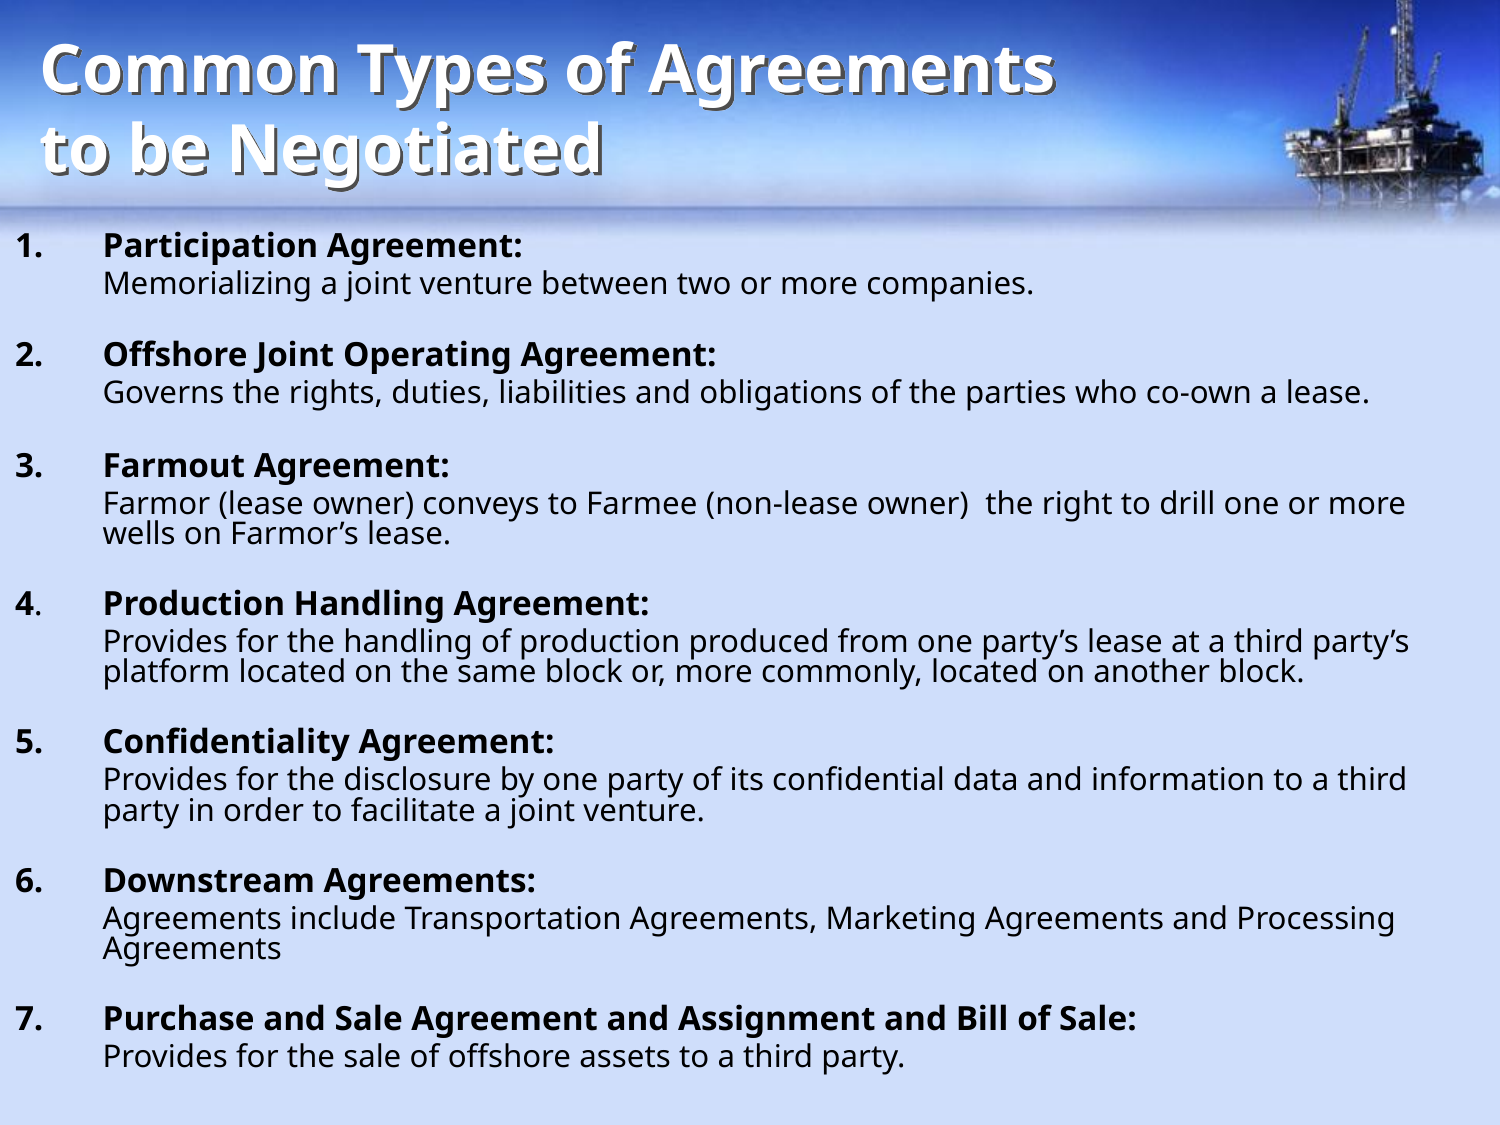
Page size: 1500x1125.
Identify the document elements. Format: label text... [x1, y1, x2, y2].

title Common Types of Agreements to be Negotiated [24, 0, 1100, 213]
list 1. Participation Agreement: Memorializing a joint venture between two or more companies. Offshore Joint Operating Agreement: Governs the rights, duties, liabilities and obligations of the parties who co-own a lease. Farmout Agreement: Farmor (lease owner) conveys to Farmee (non-lease owner) the right to drill one or more wells on Farmor’s lease. 4. Production Handling Agreement: Provides for the handling of production produced from one party’s lease at a third party’s platform located on the same block or, more commonly, located on another block. 5. Confidentiality Agreement: Provides for the disclosure by one party of its confidential data and information to a third party in order to facilitate a joint venture. 6. Downstream Agreements: Agreements include Transportation Agreements, Marketing Agreements and Processing Agreements 7. Purchase and Sale Agreement and Assignment and Bill of Sale: Provides for the sale of offshore assets to a third party. [0, 224, 1500, 1125]
picture [0, 0, 1500, 224]
